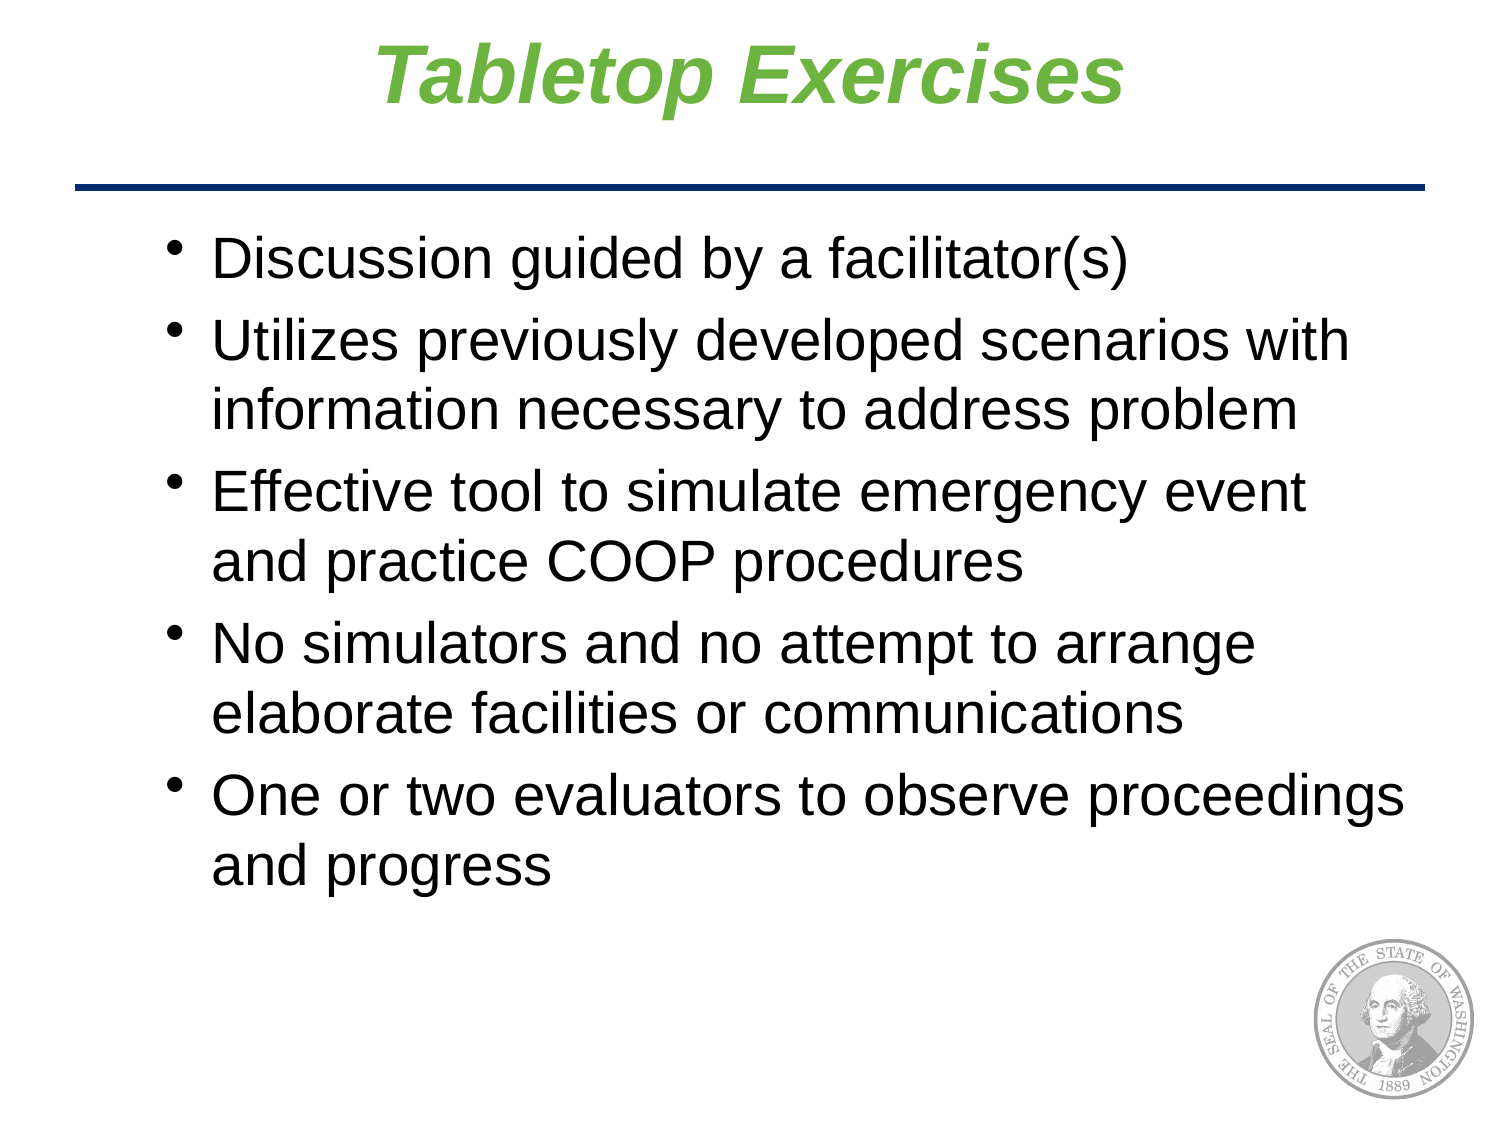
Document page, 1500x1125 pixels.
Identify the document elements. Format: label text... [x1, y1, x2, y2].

picture [1312, 937, 1475, 1100]
title Tabletop Exercises [75, 12, 1425, 163]
list Discussion guided by a facilitator(s) Utilizes previously developed scenarios with information necessary to address problem Effective tool to simulate emergency event and practice COOP procedures No simulators and no attempt to arrange elaborate facilities or communications One or two evaluators to observe proceedings and progress [75, 212, 1425, 1013]
